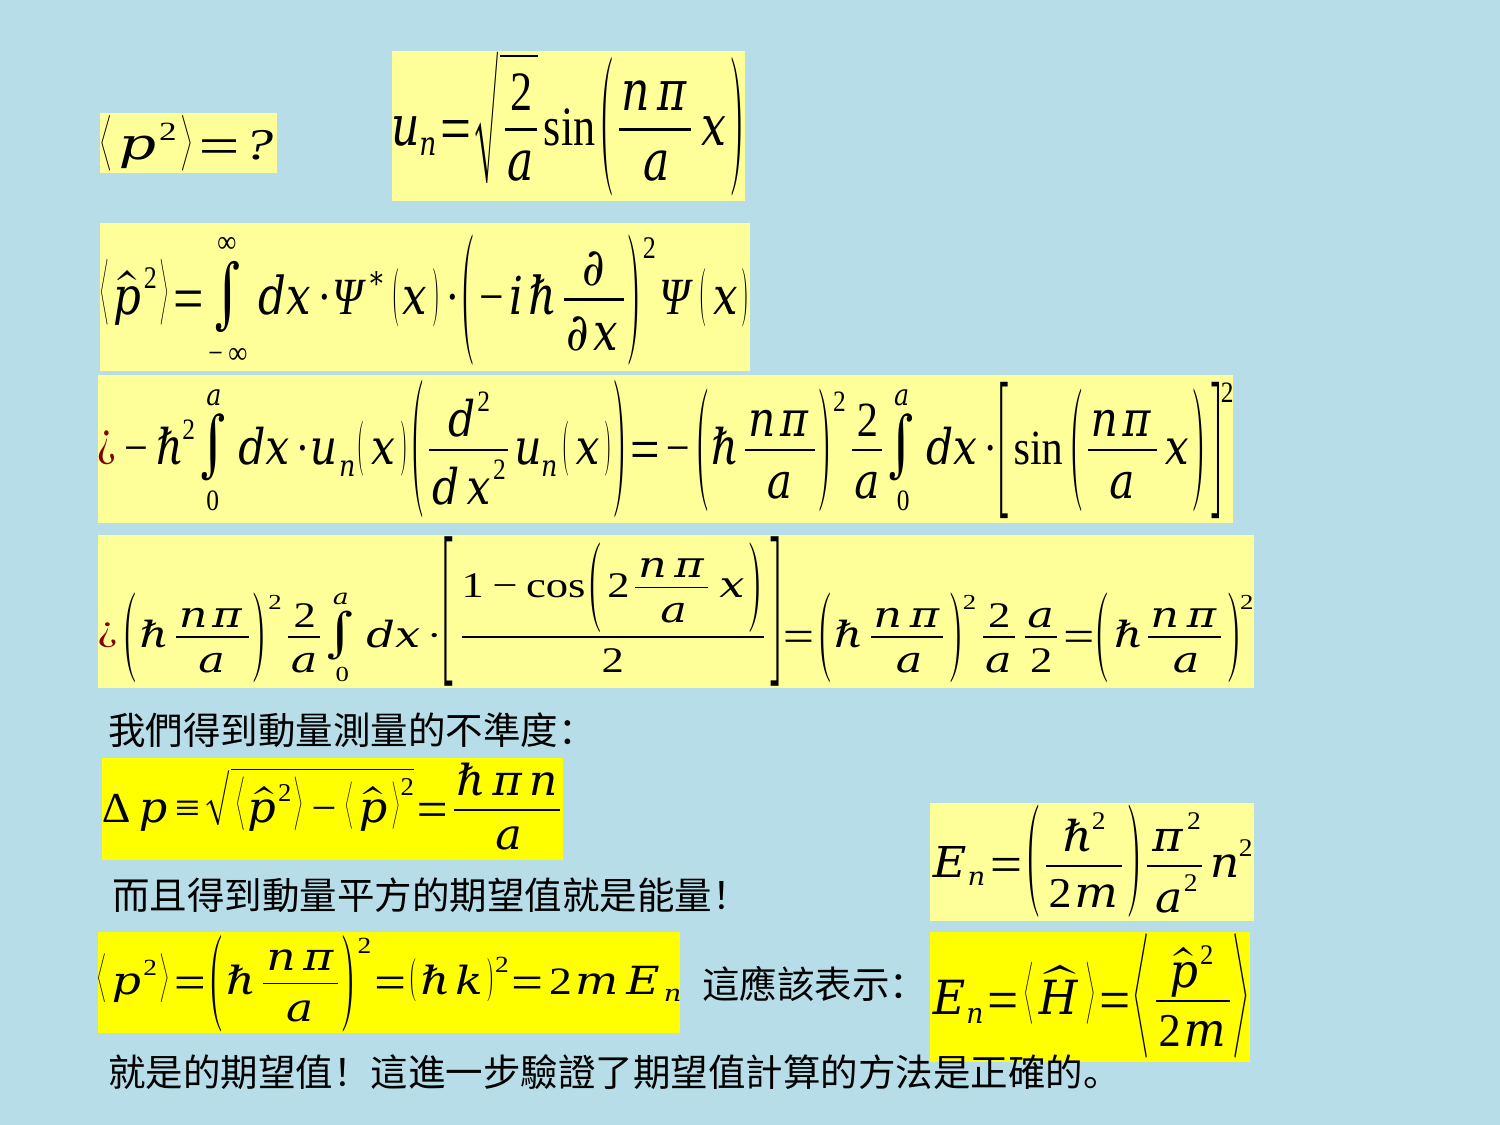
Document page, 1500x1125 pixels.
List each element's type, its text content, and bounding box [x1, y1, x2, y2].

text_box 我們得到動量測量的不準度： [93, 699, 688, 760]
text_box 這應該表示： [687, 953, 930, 1014]
